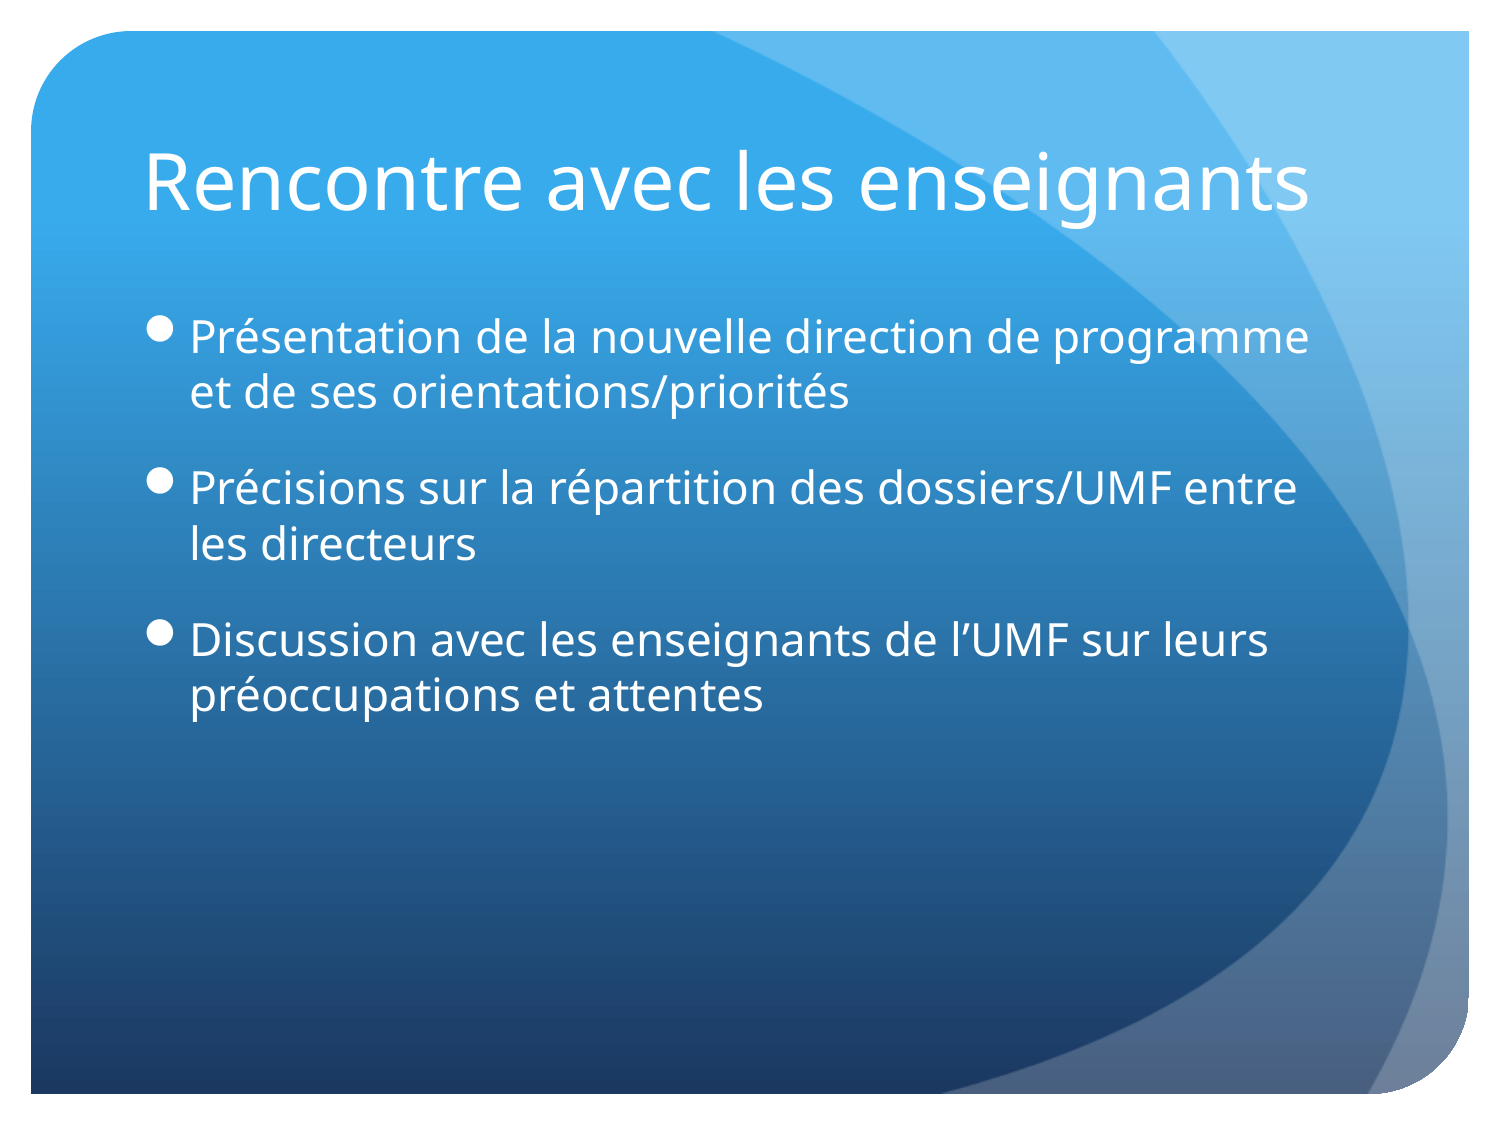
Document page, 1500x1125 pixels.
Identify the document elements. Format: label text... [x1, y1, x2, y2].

picture [24, 30, 1473, 1094]
title Rencontre avec les enseignants [127, 62, 1372, 234]
list Présentation de la nouvelle direction de programme et de ses orientations/priorités Précisions sur la répartition des dossiers/UMF entre les directeurs Discussion avec les enseignants de l’UMF sur leurs préoccupations et attentes [127, 299, 1372, 991]
